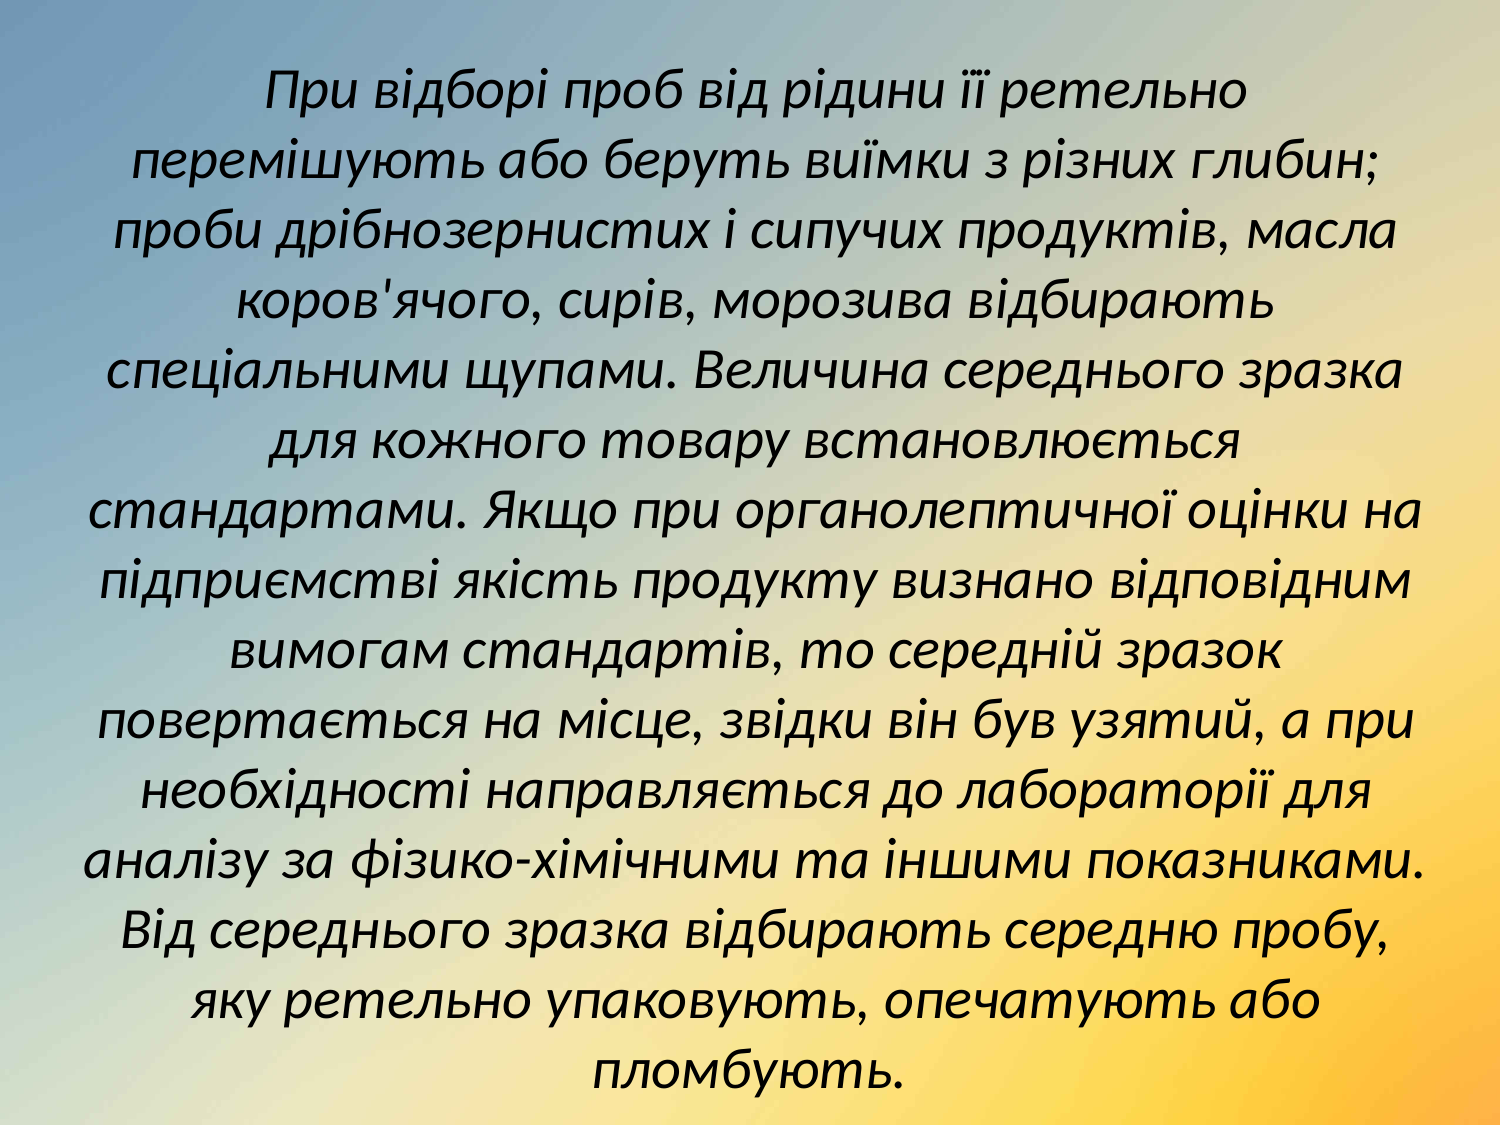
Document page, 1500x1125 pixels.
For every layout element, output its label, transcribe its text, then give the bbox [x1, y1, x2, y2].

picture [0, 0, 1500, 1125]
subtitle При відборі проб від рідини її ретельно перемішують або беруть виїмки з різних глибин; проби дрібнозернистих і сипучих продуктів, масла коров'ячого, сирів, морозива відбирають спеціальними щупами. Величина середнього зразка для кожного товару встановлюється стандартами. Якщо при органолептичної оцінки на підприємстві якість продукту визнано відповідним вимогам стандартів, то середній зразок повертається на місце, звідки він був узятий, а при необхідності направляється до лабораторії для аналізу за фізико-хімічними та іншими показниками. Від середнього зразка відбирають середню пробу, яку ретельно упаковують, опечатують або пломбують. [64, 42, 1447, 331]
